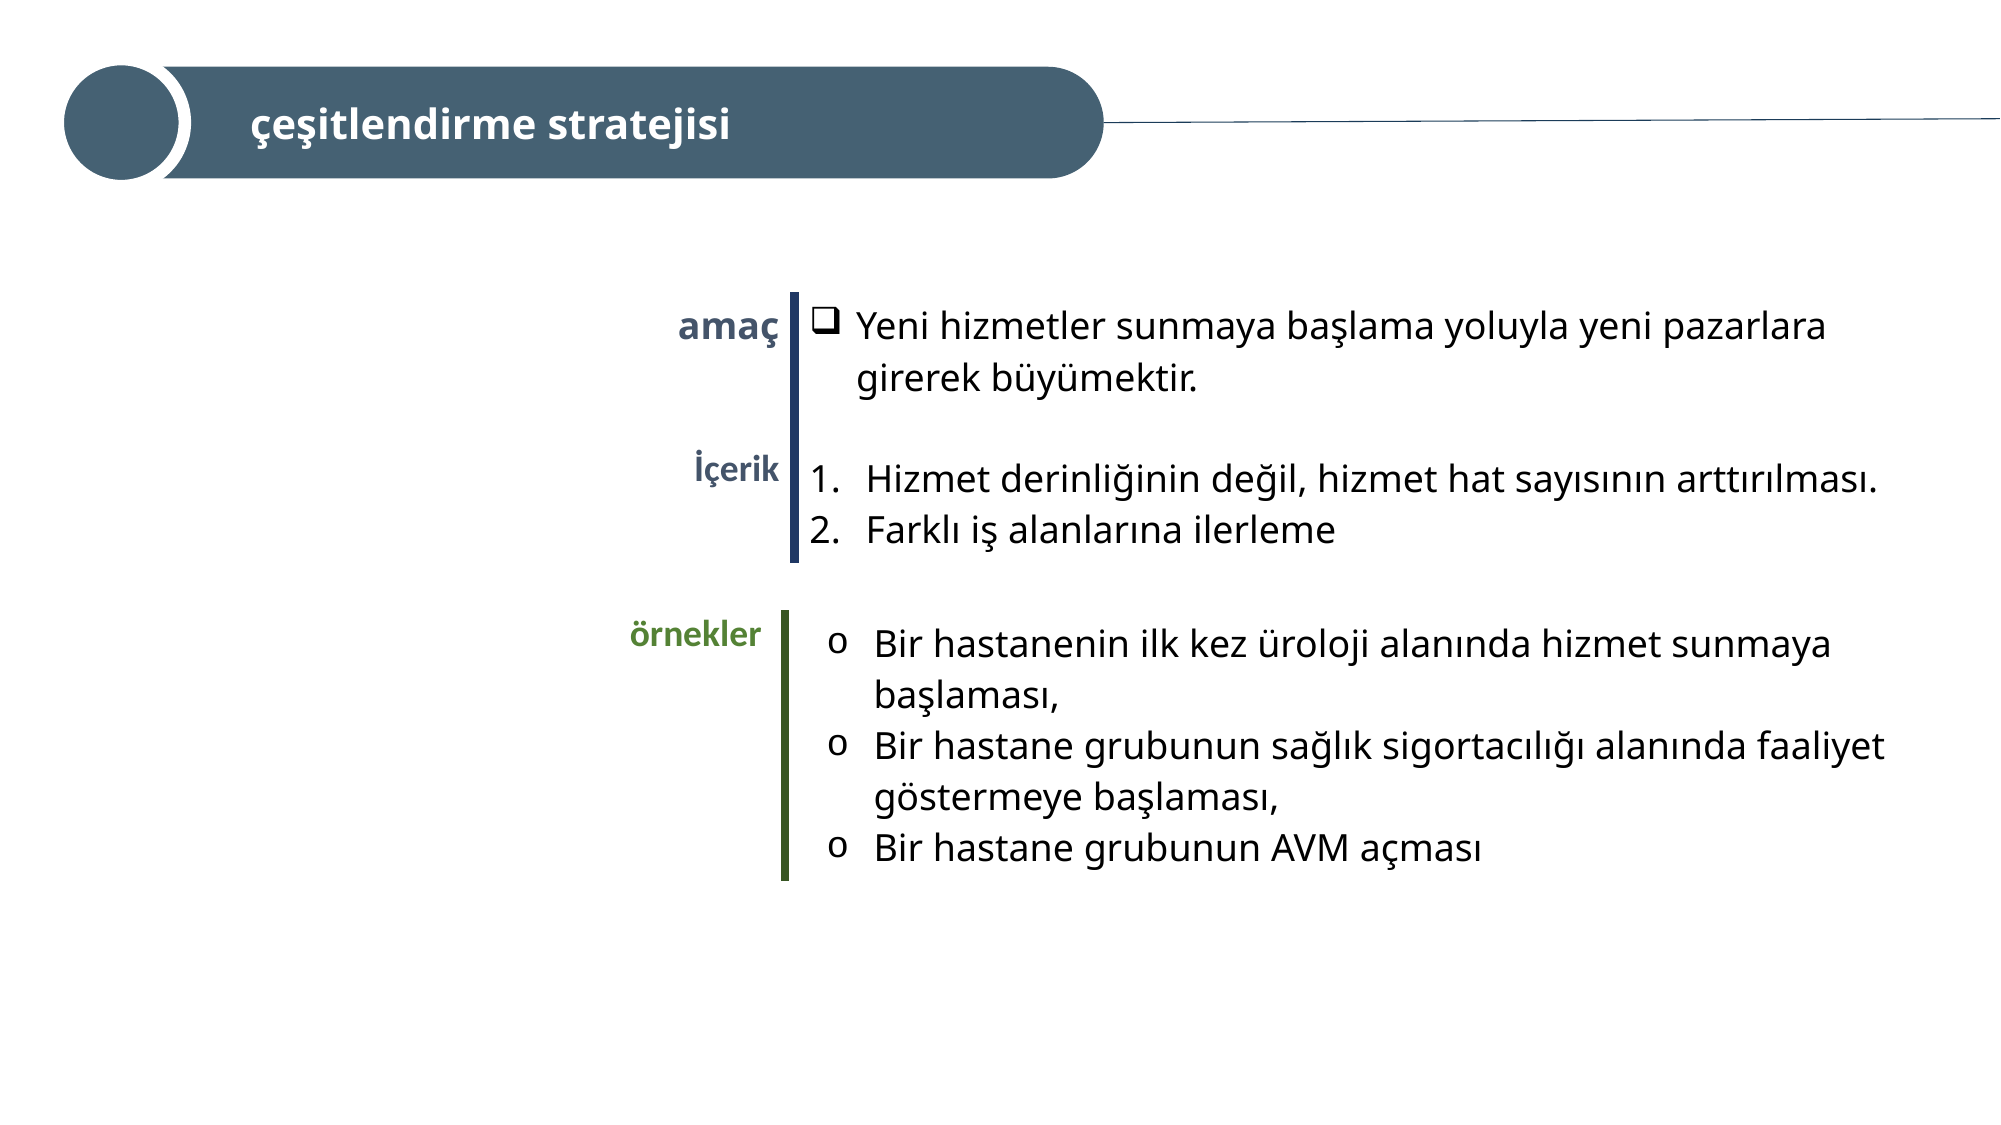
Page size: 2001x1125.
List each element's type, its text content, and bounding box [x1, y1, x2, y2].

table_header örnekler [260, 610, 781, 881]
table_header Bir hastanenin ilk kez üroloji alanında hizmet sunmaya başlaması, Bir hastane grubunun sağlık sigortacılığı alanında faaliyet göstermeye başlaması, Bir hastane grubunun AVM açması [789, 610, 1929, 881]
text_box [56, 58, 186, 188]
text_box çeşitlendirme stratejisi [153, 65, 1105, 180]
table_header amaç İçerik [514, 292, 790, 563]
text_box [1103, 118, 2000, 123]
table_header Yeni hizmetler sunmaya başlama yoluyla yeni pazarlara girerek büyümektir. Hizmet derinliğinin değil, hizmet hat sayısının arttırılması. Farklı iş alanlarına ilerleme [799, 292, 1916, 563]
